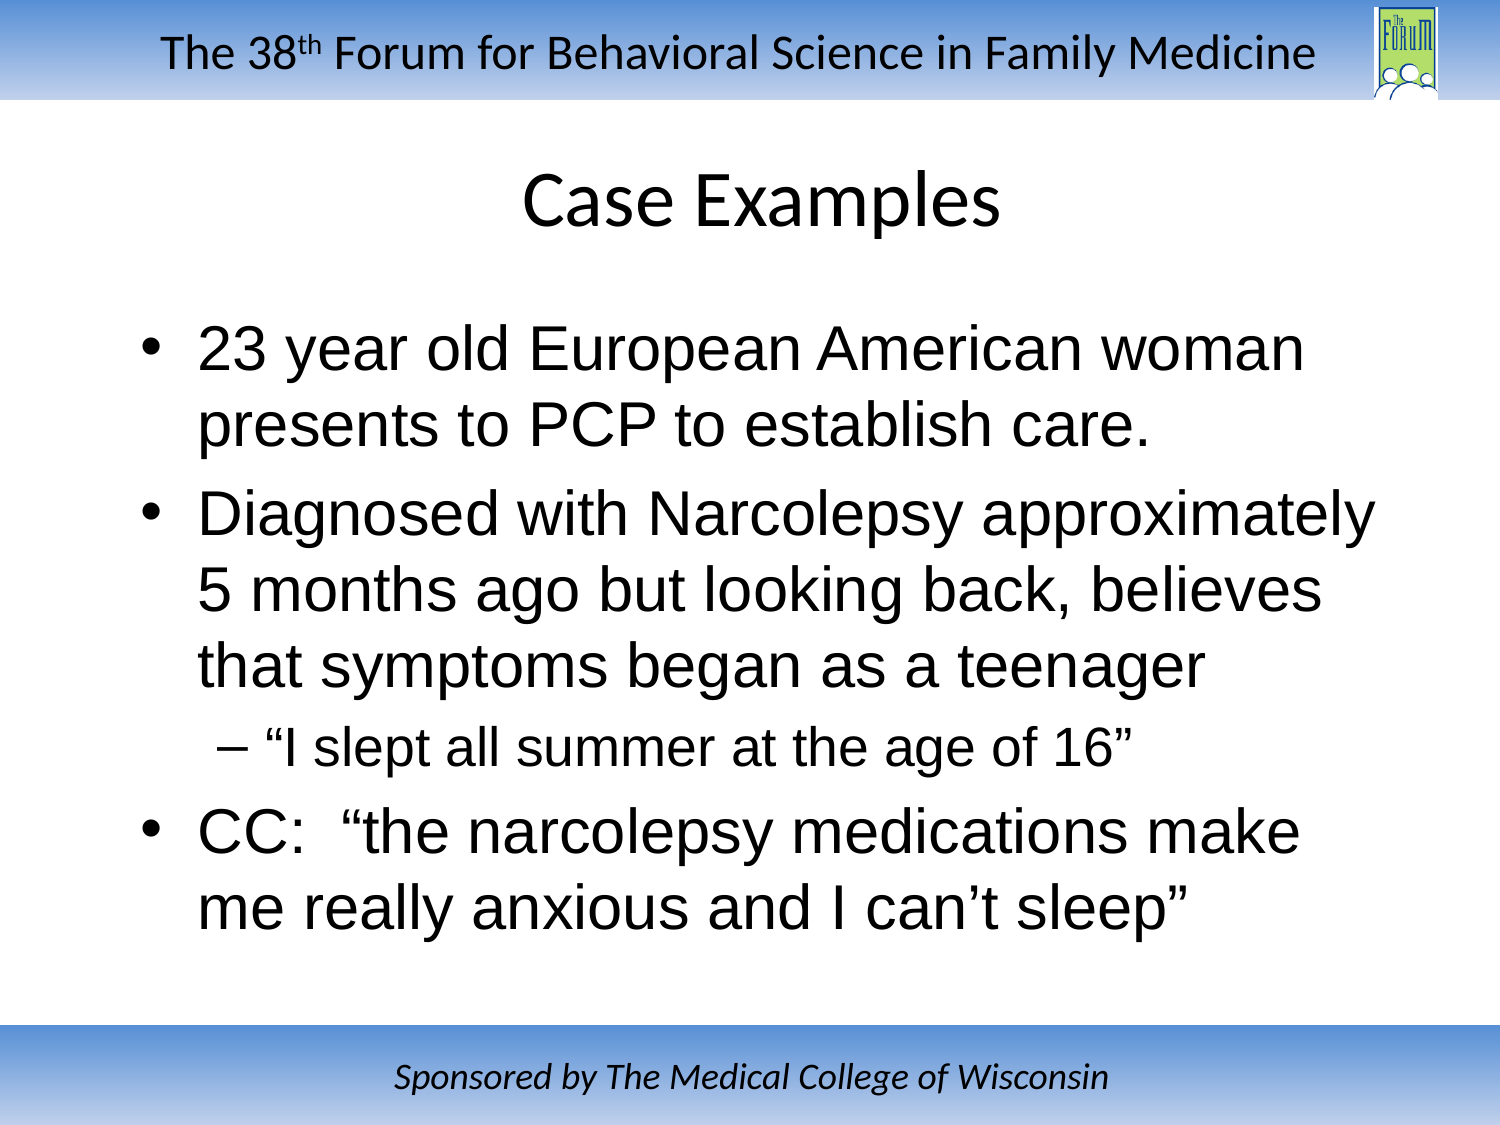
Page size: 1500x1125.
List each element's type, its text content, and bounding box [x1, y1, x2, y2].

picture [1374, 7, 1438, 100]
list 23 year old European American woman presents to PCP to establish care. Diagnosed with Narcolepsy approximately 5 months ago but looking back, believes that symptoms began as a teenager “I slept all summer at the age of 16” CC: “the narcolepsy medications make me really anxious and I can’t sleep” [125, 299, 1400, 975]
title Case Examples [87, 137, 1438, 250]
